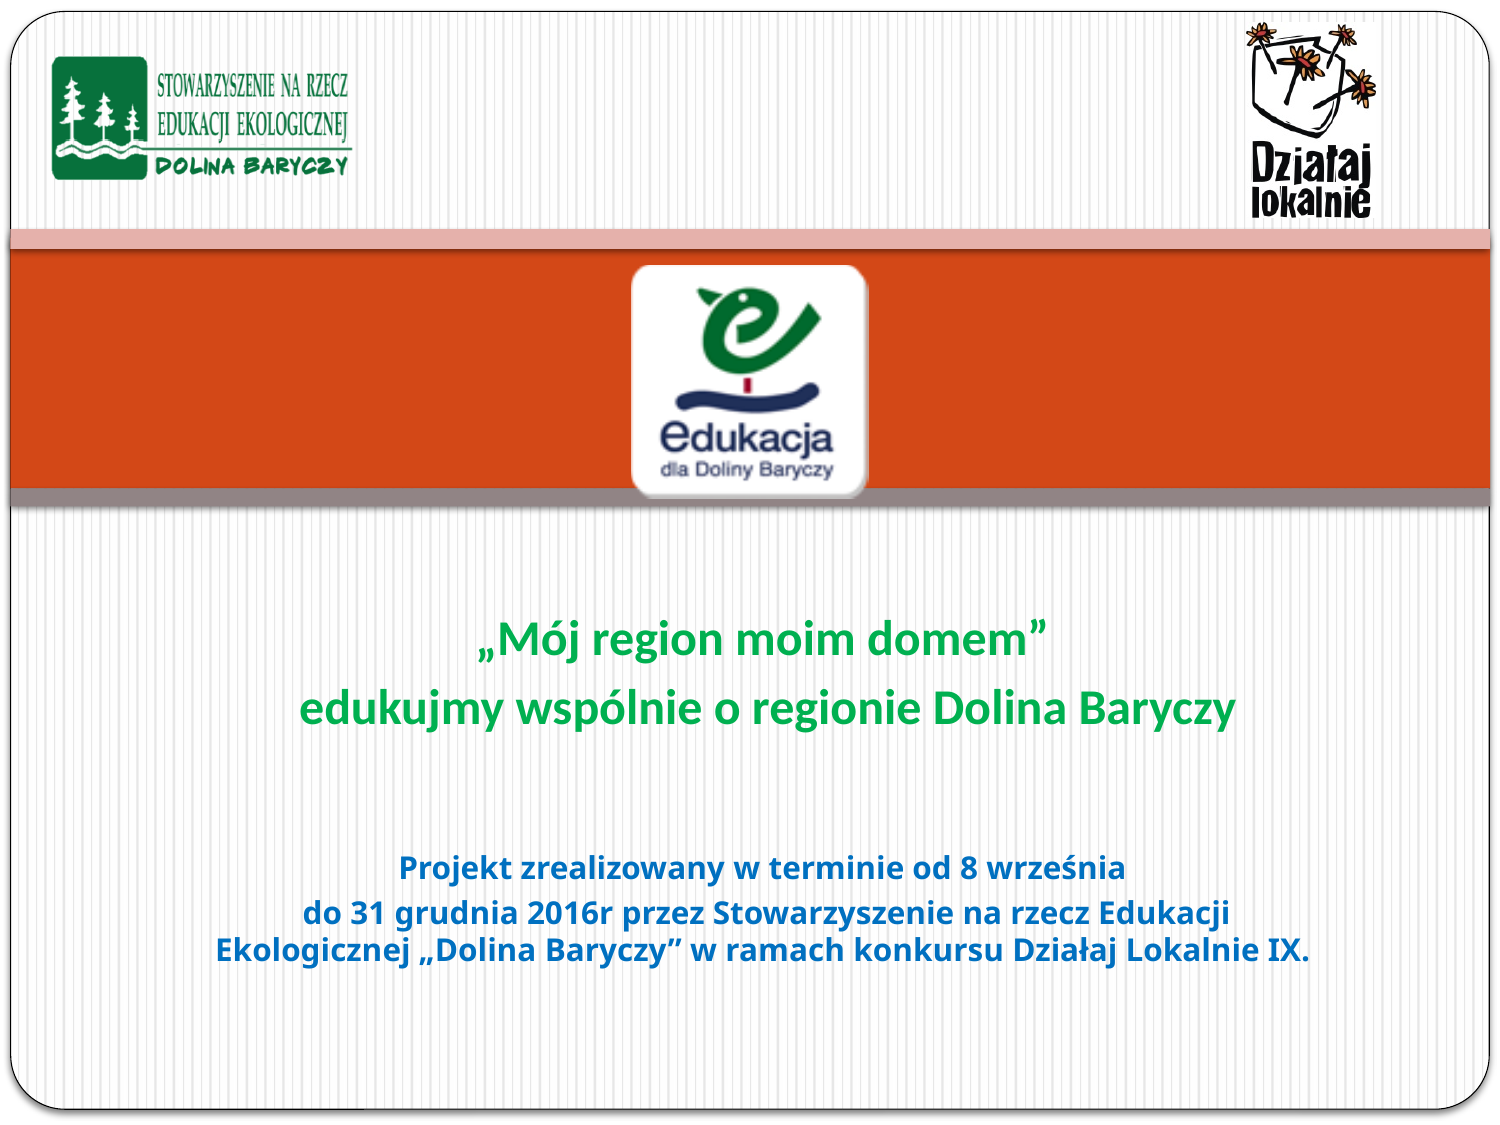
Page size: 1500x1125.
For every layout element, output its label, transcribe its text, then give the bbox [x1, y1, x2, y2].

subtitle Projekt zrealizowany w terminie od 8 września do 31 grudnia 2016r przez Stowarzyszenie na rzecz Edukacji Ekologicznej „Dolina Baryczy” w ramach konkursu Działaj Lokalnie IX. [200, 840, 1325, 1012]
picture [1245, 22, 1377, 218]
title „Mój region moim domem” edukujmy wspólnie o regionie Dolina Baryczy [200, 597, 1325, 800]
picture [51, 56, 360, 183]
picture [631, 265, 869, 499]
